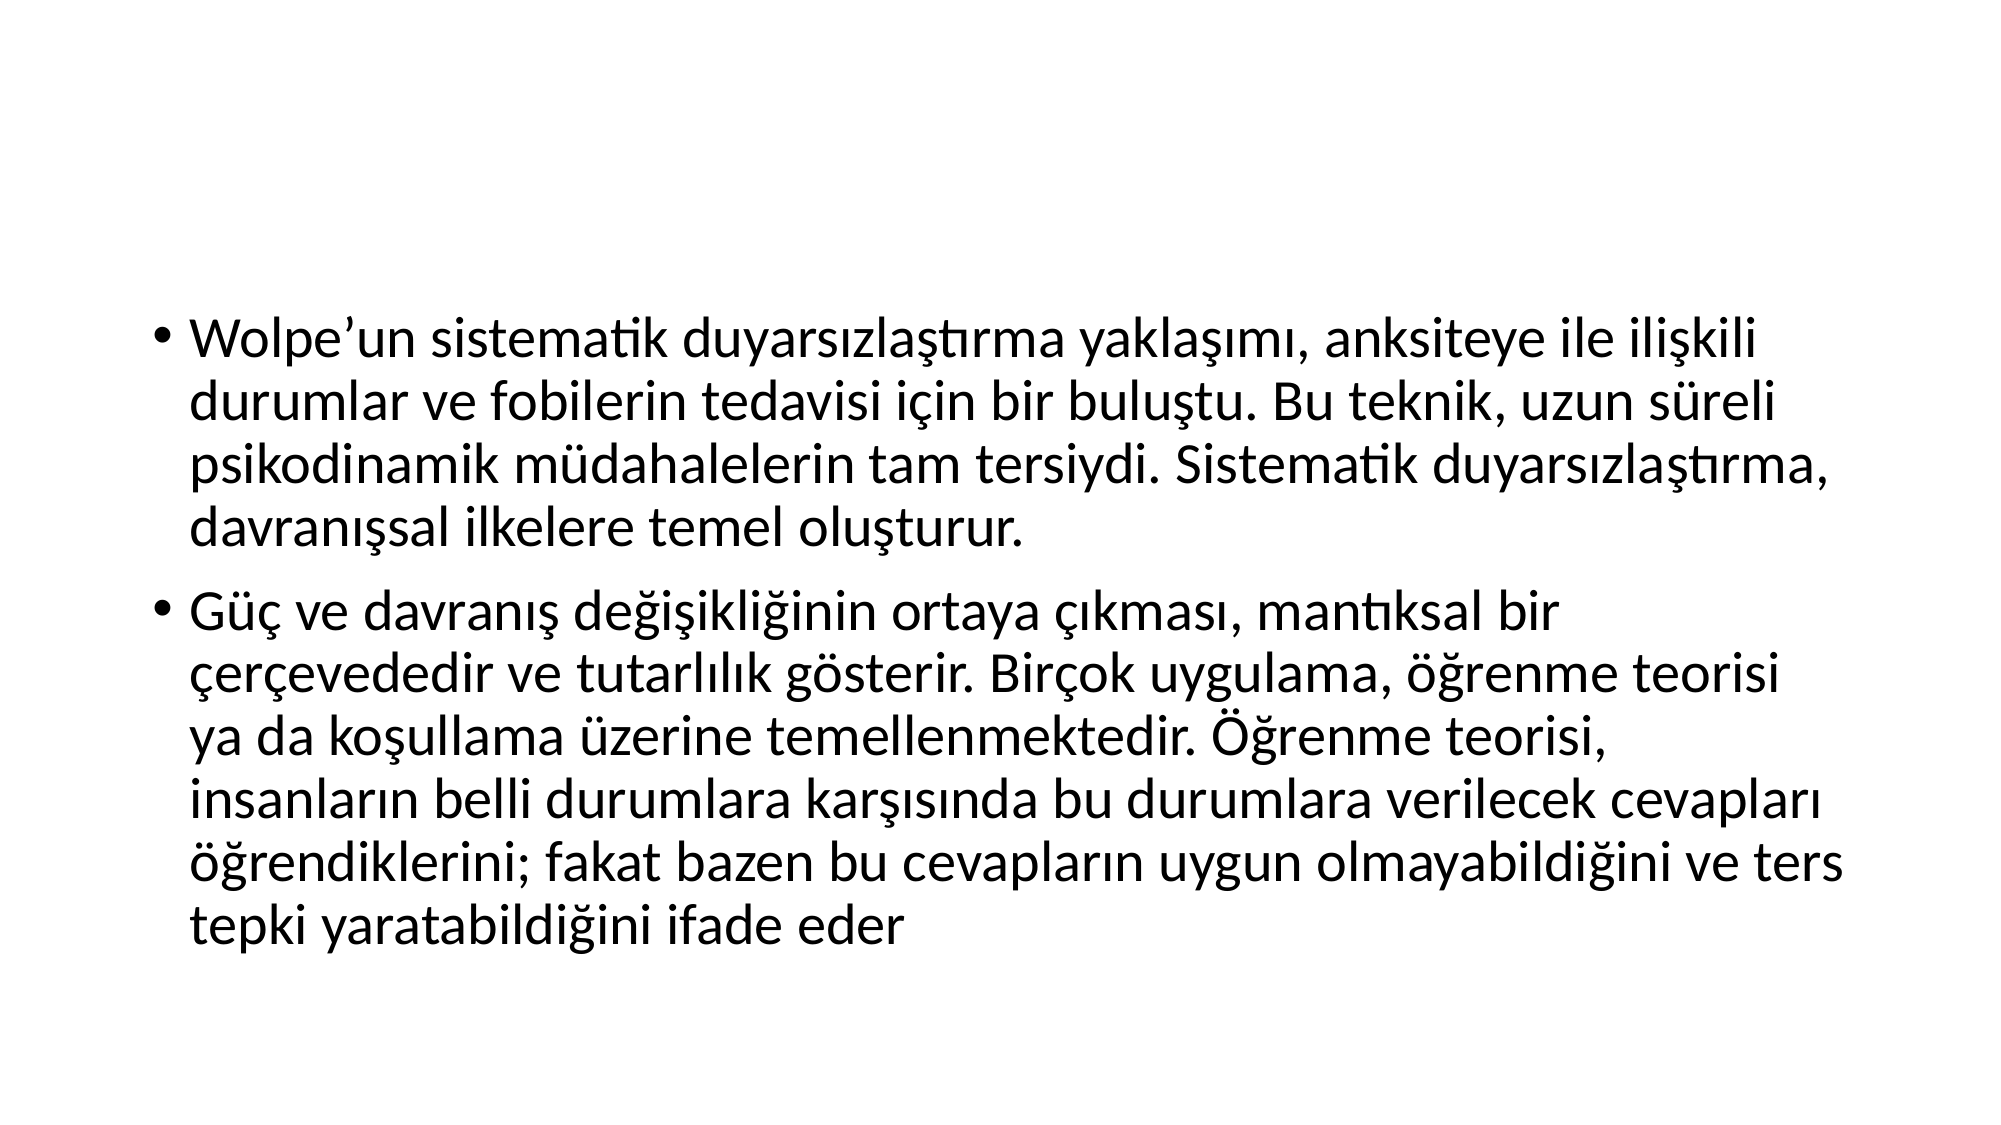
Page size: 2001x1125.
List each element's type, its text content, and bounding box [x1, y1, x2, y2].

list Wolpe’un sistematik duyarsızlaştırma yaklaşımı, anksiteye ile ilişkili durumlar ve fobilerin tedavisi için bir buluştu. Bu teknik, uzun süreli psikodinamik müdahalelerin tam tersiydi. Sistematik duyarsızlaştırma, davranışsal ilkelere temel oluşturur. Güç ve davranış değişikliğinin ortaya çıkması, mantıksal bir çerçevededir ve tutarlılık gösterir. Birçok uygulama, öğrenme teorisi ya da koşullama üzerine temellenmektedir. Öğrenme teorisi, insanların belli durumlara karşısında bu durumlara verilecek cevapları öğrendiklerini; fakat bazen bu cevapların uygun olmayabildiğini ve ters tepki yaratabildiğini ifade eder [137, 299, 1863, 1014]
